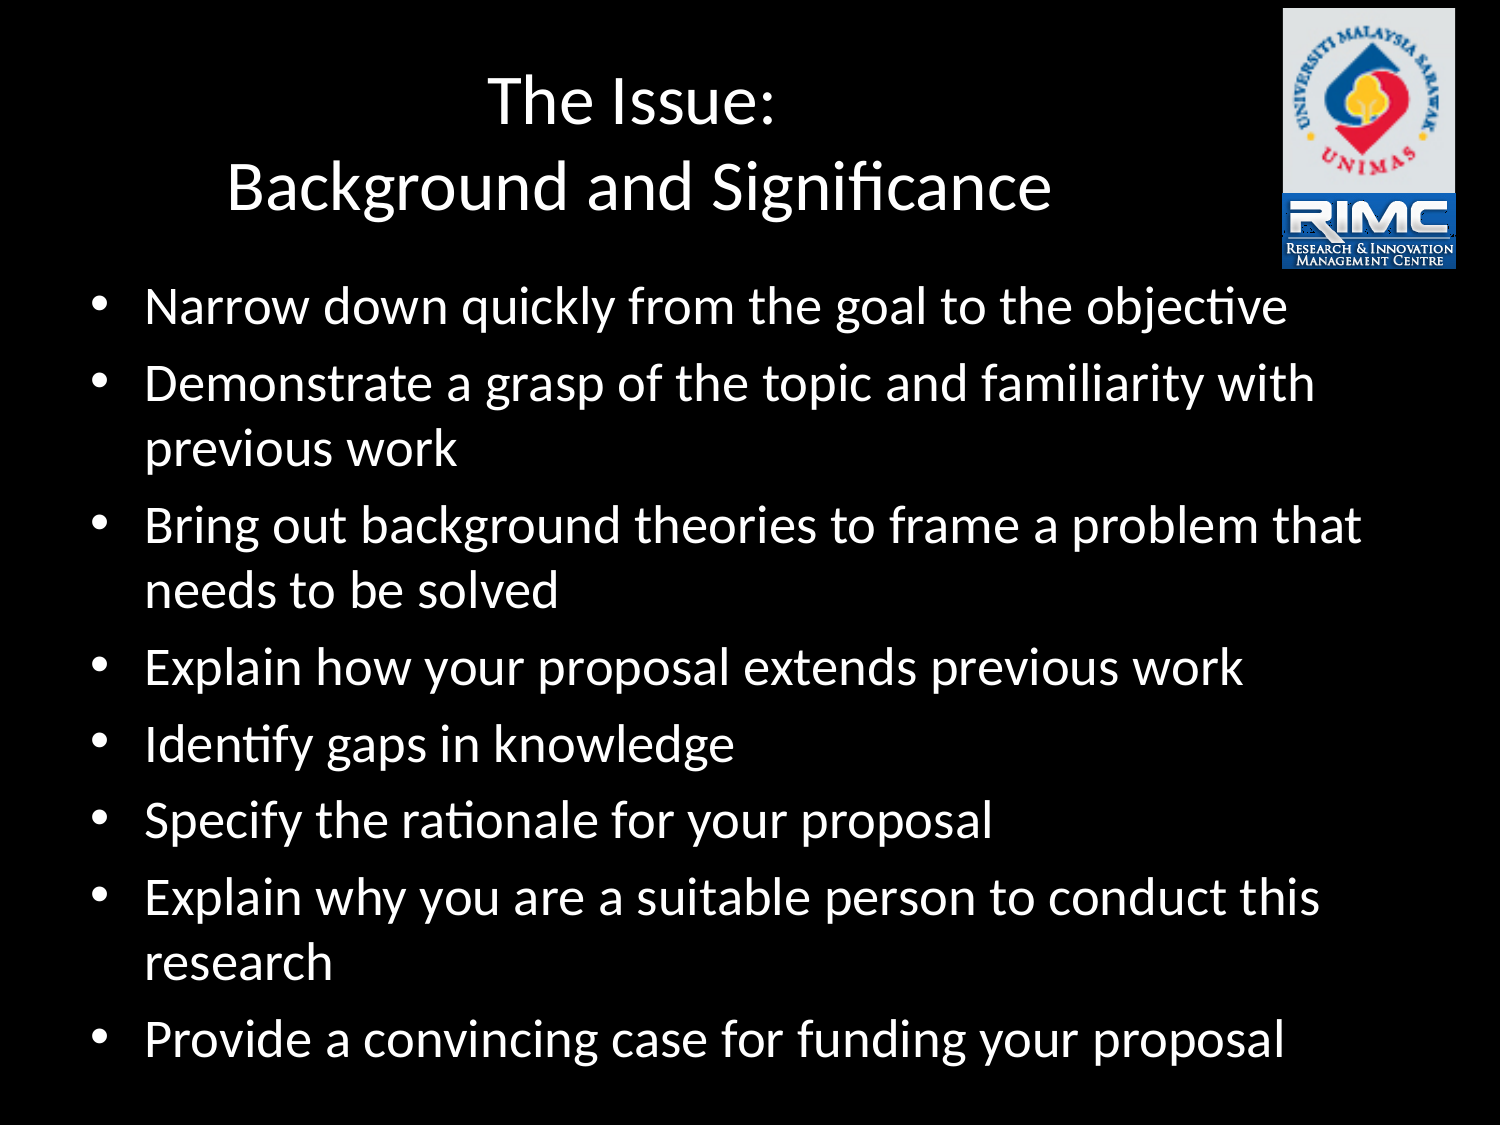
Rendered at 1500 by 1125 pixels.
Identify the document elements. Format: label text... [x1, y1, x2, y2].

list Narrow down quickly from the goal to the objective Demonstrate a grasp of the topic and familiarity with previous work Bring out background theories to frame a problem that needs to be solved Explain how your proposal extends previous work Identify gaps in knowledge Specify the rationale for your proposal Explain why you are a suitable person to conduct this research Provide a convincing case for funding your proposal [75, 262, 1425, 1088]
title The Issue: Background and Significance [76, 45, 1205, 233]
picture [1282, 8, 1456, 269]
